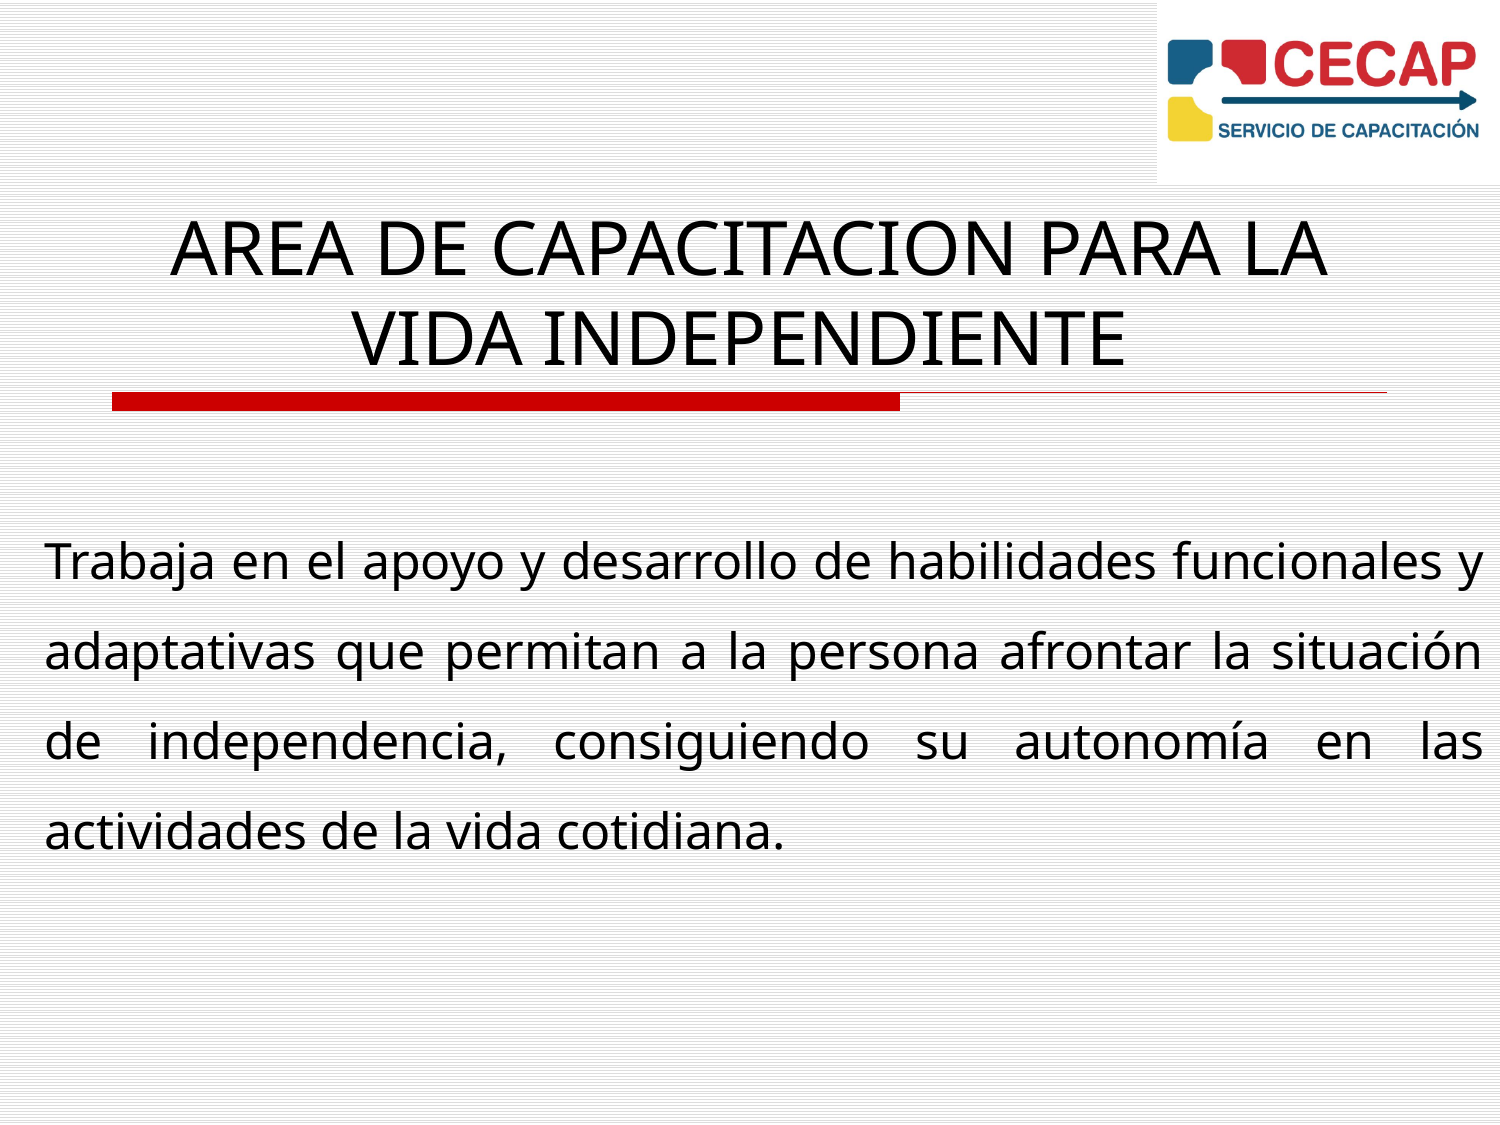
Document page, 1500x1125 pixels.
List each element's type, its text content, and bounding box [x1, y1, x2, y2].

subtitle Trabaja en el apoyo y desarrollo de habilidades funcionales y adaptativas que permitan a la persona afrontar la situación de independencia, consiguiendo su autonomía en las actividades de la vida cotidiana. [29, 491, 1500, 1012]
picture [1157, 0, 1500, 183]
title AREA DE CAPACITACION PARA LA VIDA INDEPENDIENTE [112, 162, 1388, 388]
